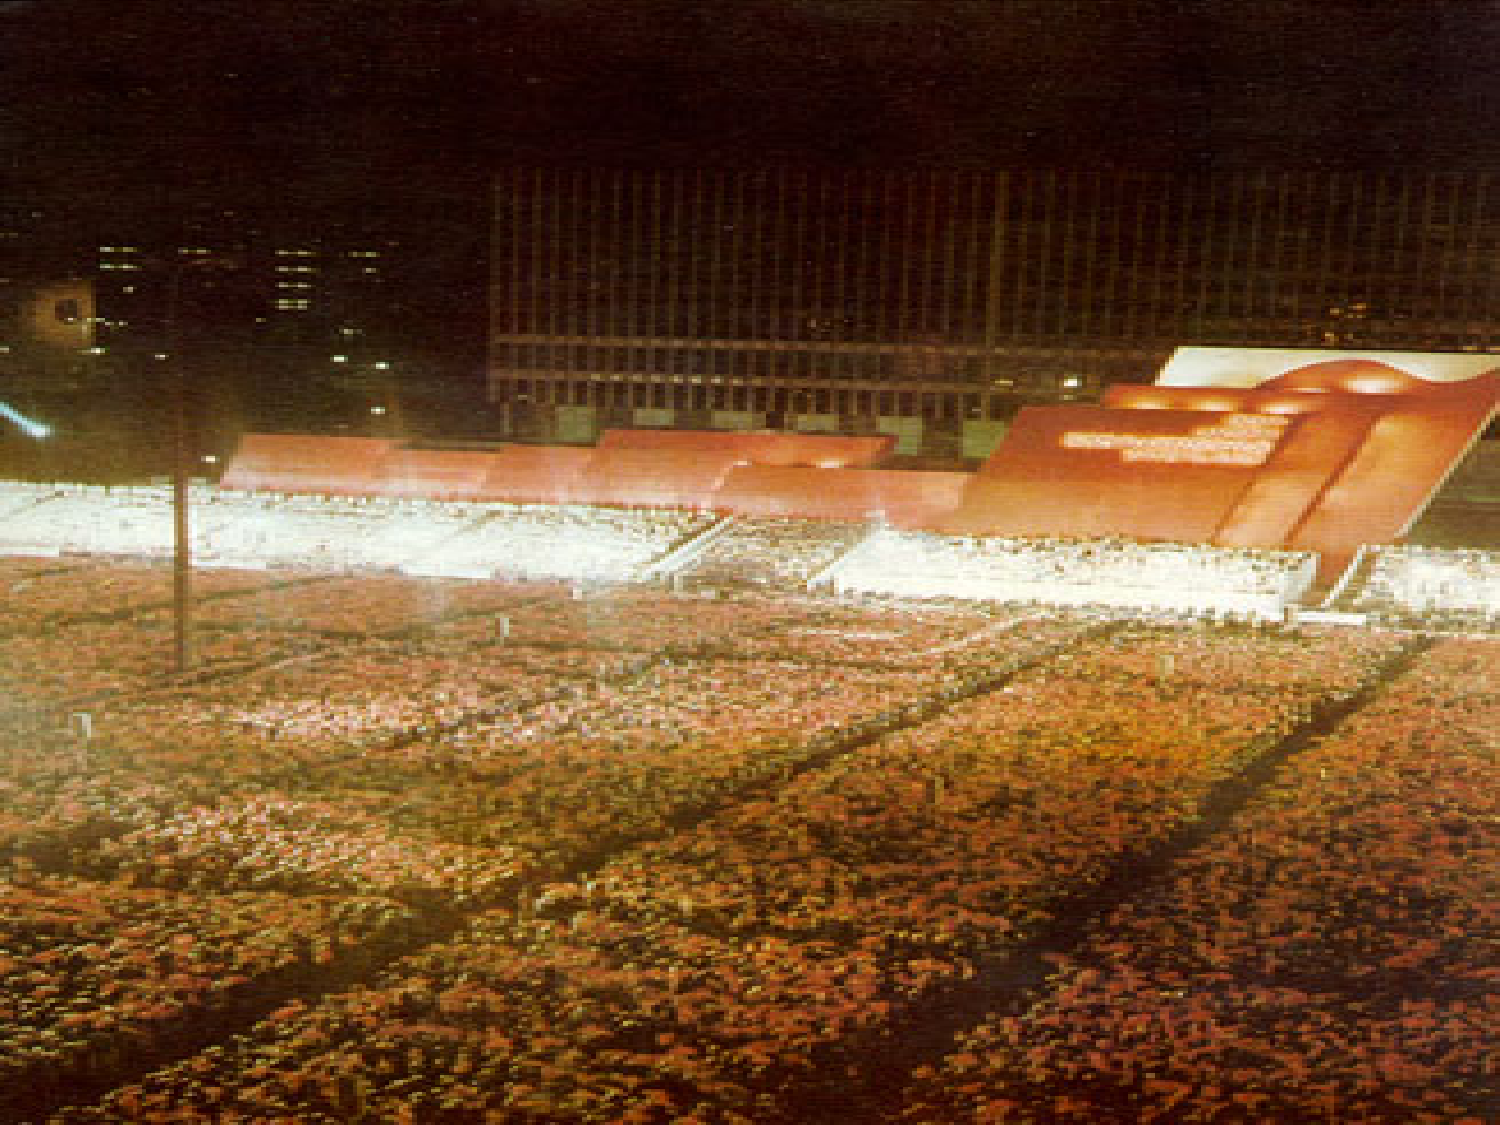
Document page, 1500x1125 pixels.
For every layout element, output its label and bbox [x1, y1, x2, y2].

list [0, 0, 1500, 1125]
